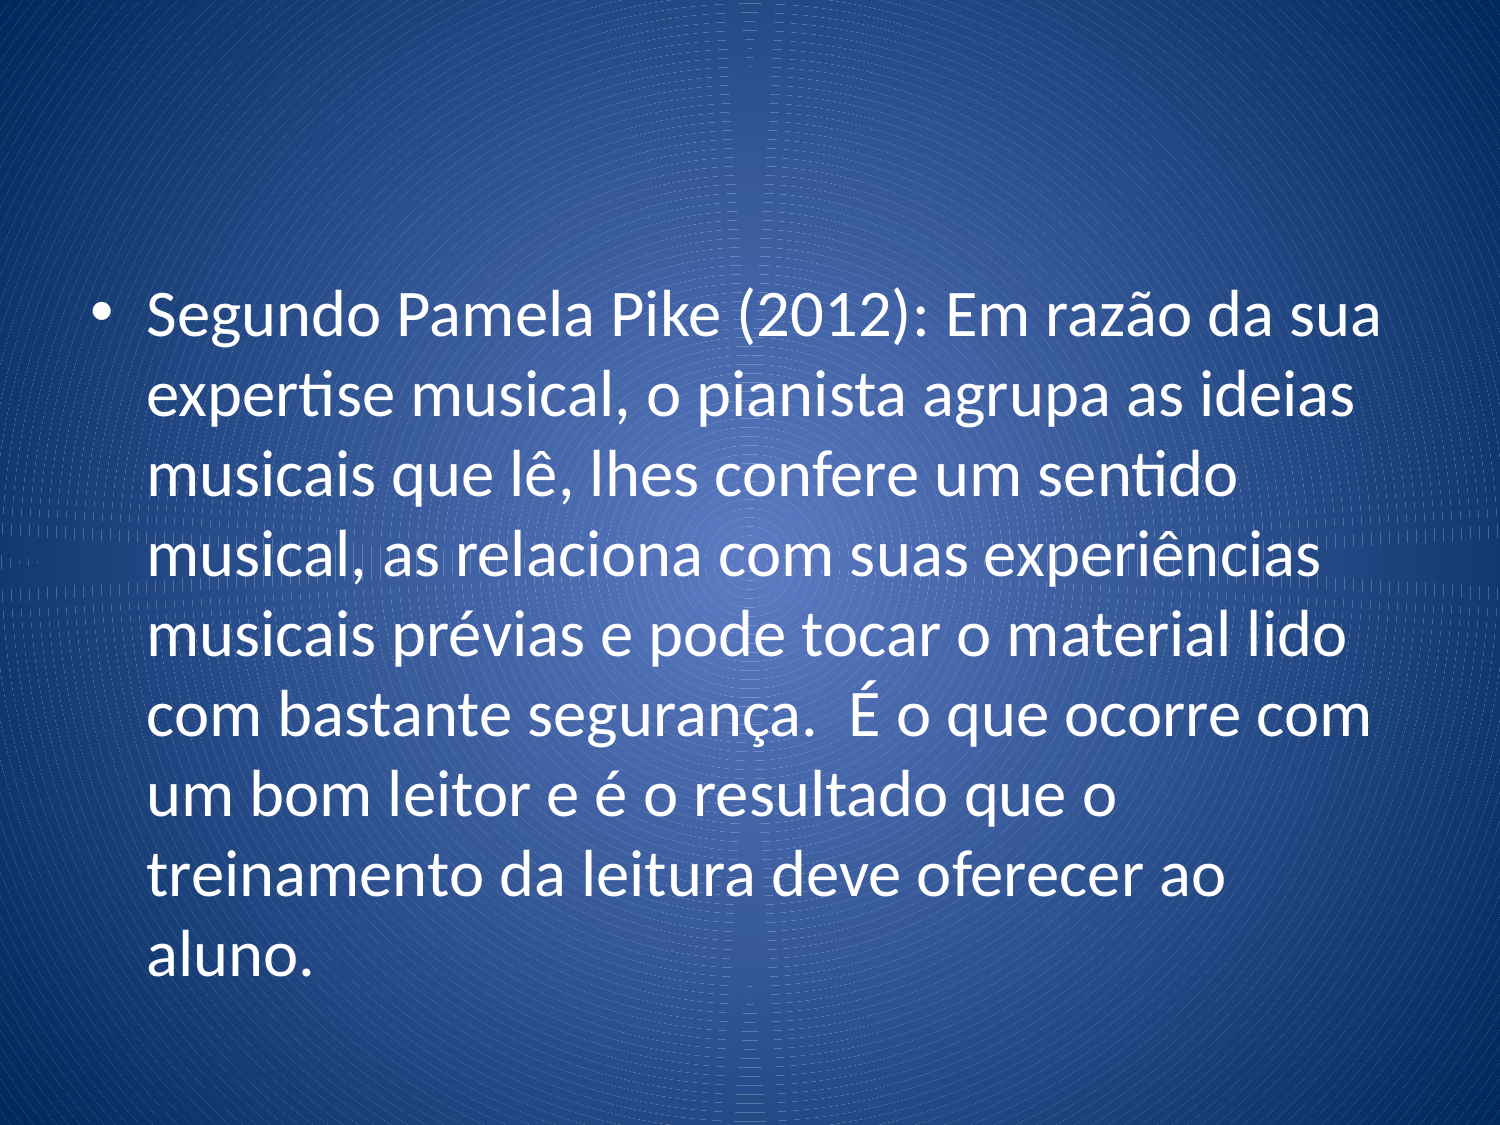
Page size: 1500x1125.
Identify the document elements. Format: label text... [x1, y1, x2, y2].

list Segundo Pamela Pike (2012): Em razão da sua expertise musical, o pianista agrupa as ideias musicais que lê, lhes confere um sentido musical, as relaciona com suas experiências musicais prévias e pode tocar o material lido com bastante segurança. É o que ocorre com um bom leitor e é o resultado que o treinamento da leitura deve oferecer ao aluno. [75, 262, 1425, 1005]
